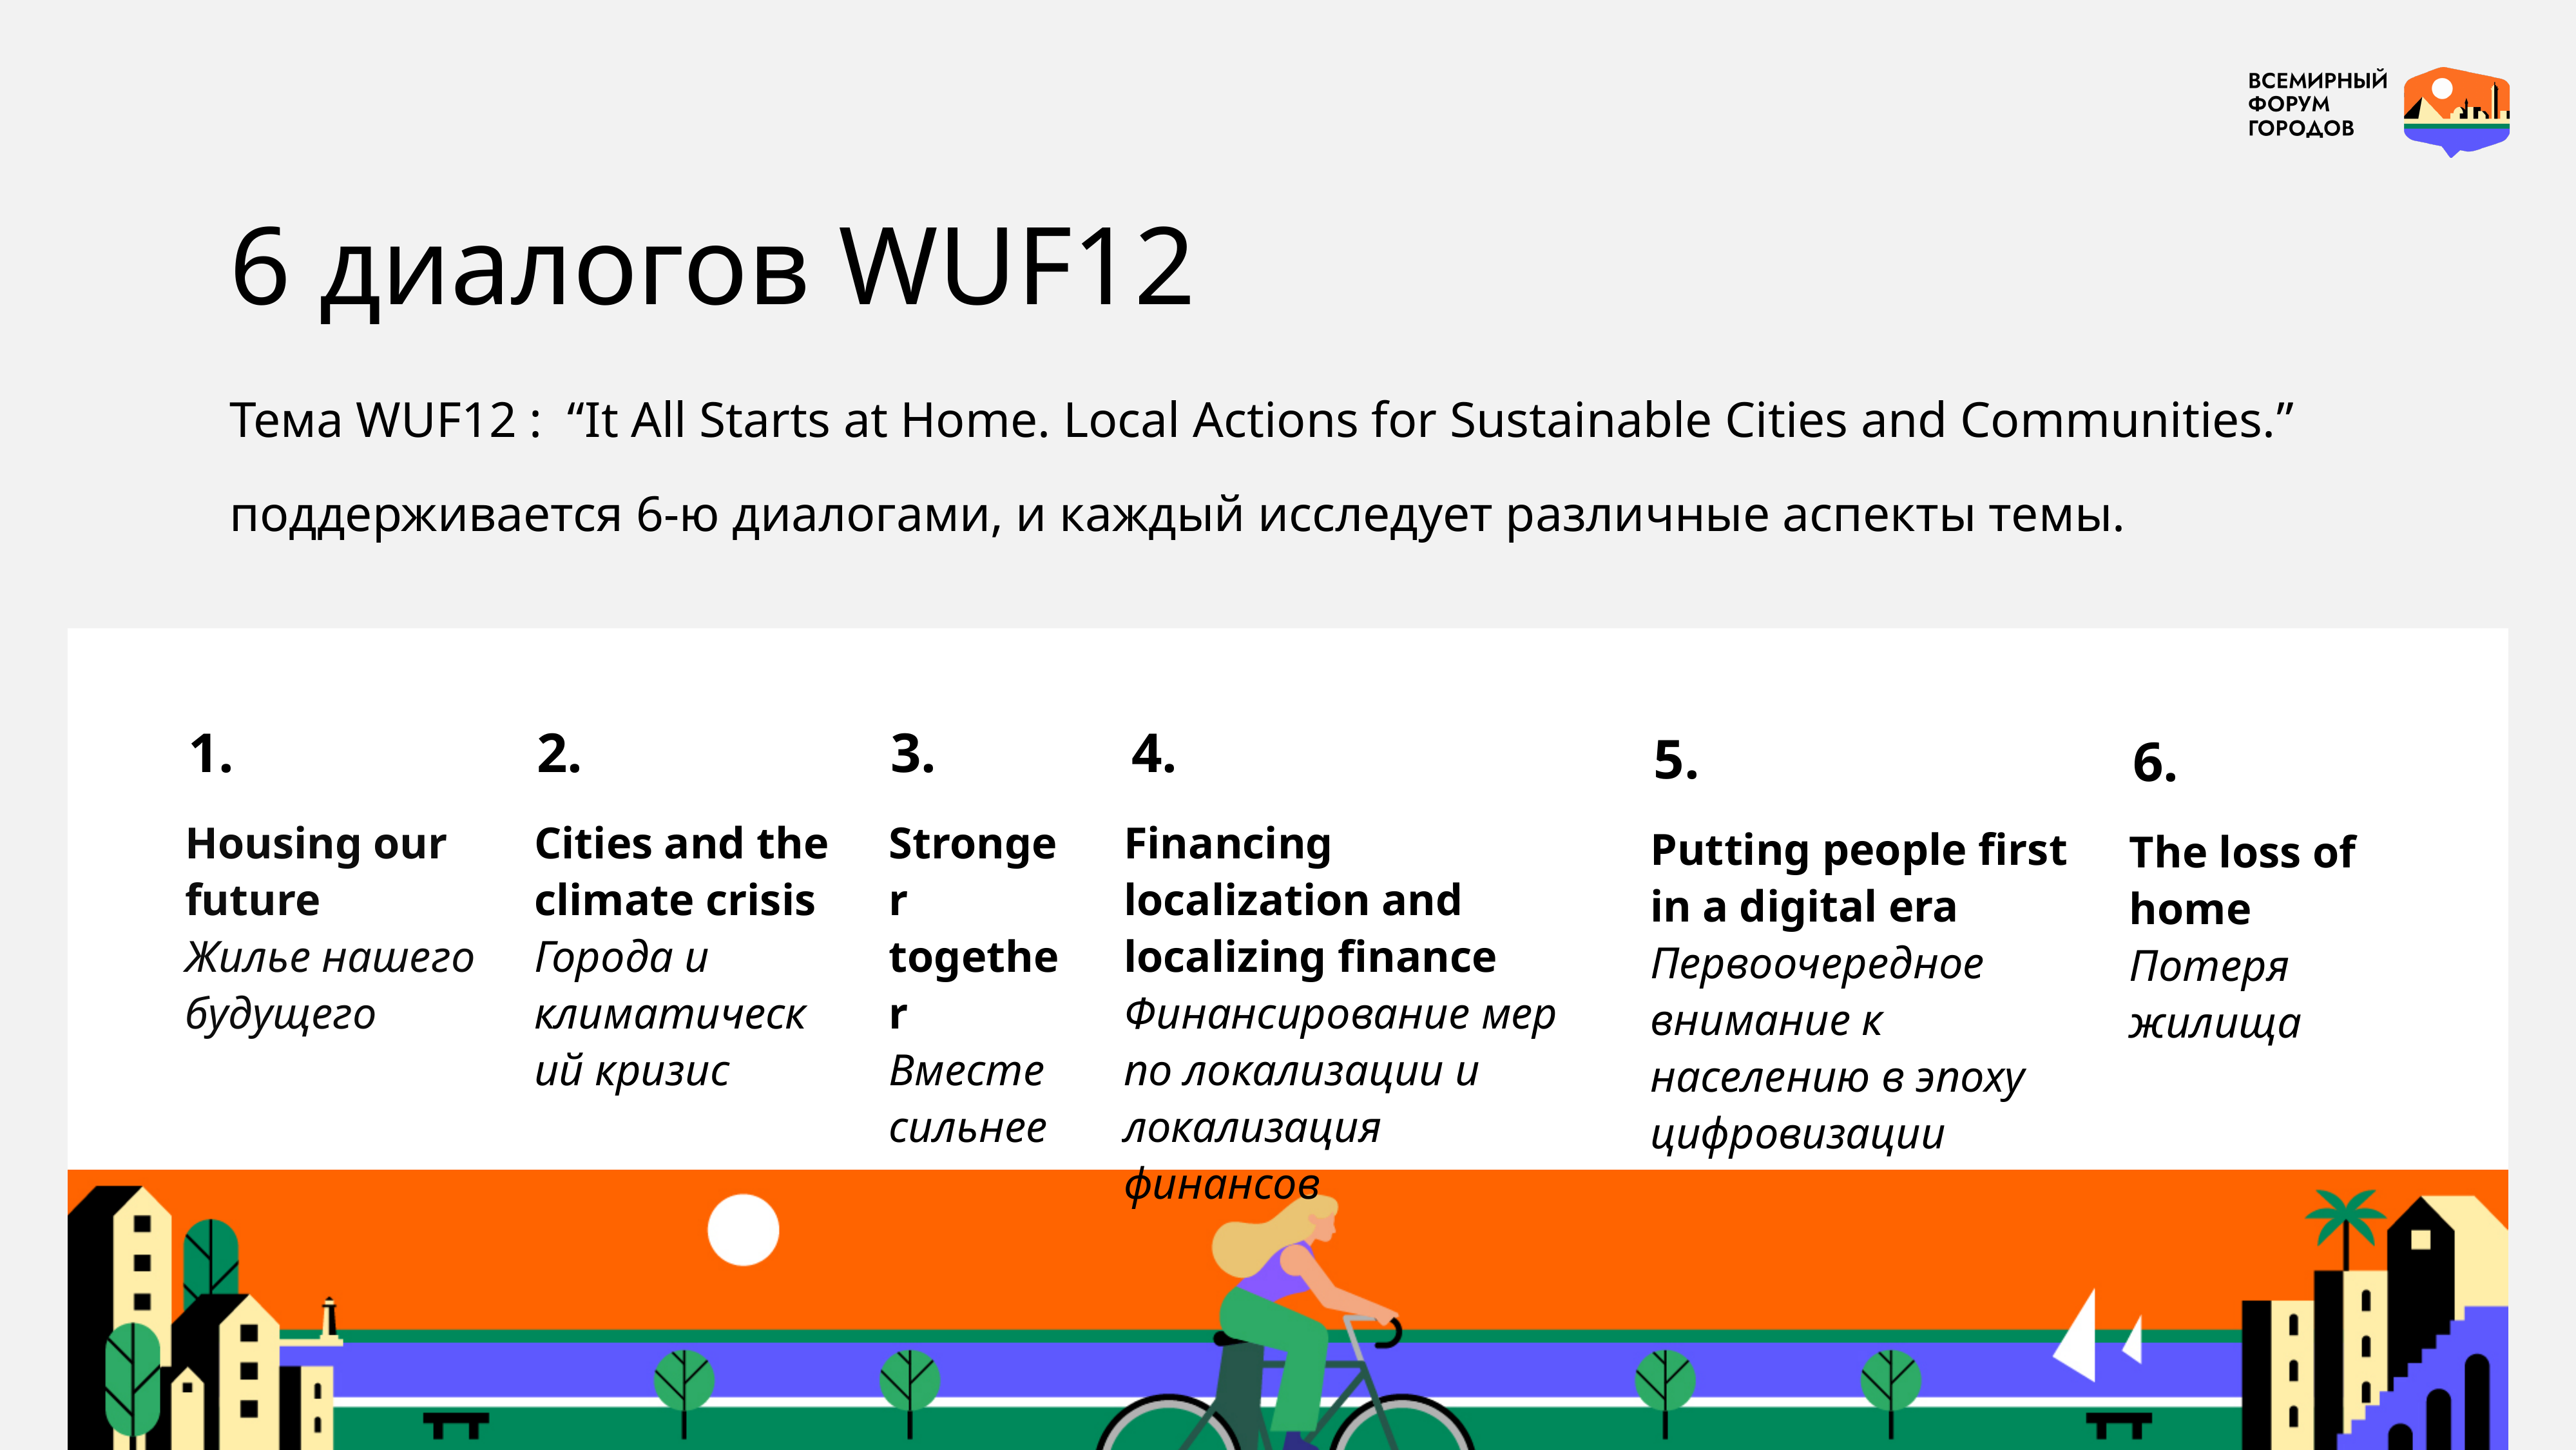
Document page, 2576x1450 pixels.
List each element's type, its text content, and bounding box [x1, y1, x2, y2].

text_box 2. [532, 684, 588, 788]
text_box Housing our future Жилье нашего будущего [180, 806, 487, 1043]
picture [2249, 67, 2510, 158]
text_box 5. [1649, 690, 1705, 795]
title 6 диалогов WUF12 [225, 153, 1513, 348]
text_box The loss of home Потеря жилища [2124, 815, 2363, 1052]
text_box Putting people first in a digital era Первоочередное внимание к населению в эпоху цифровизации [1645, 812, 2077, 1170]
text_box Тема WUF12 : “It All Starts at Home. Local Actions for Sustainable Cities and Communities.” поддерживается 6-ю диалогами, и каждый исследует различные аспекты темы. [225, 348, 2398, 546]
text_box 1. [184, 684, 240, 788]
text_box Stronger together Вместе сильнее [884, 806, 1069, 1156]
text_box 6. [2128, 693, 2184, 797]
text_box Financing localization and localizing finance Финансирование мер по локализации и локализация финансов [1119, 806, 1569, 1170]
text_box [67, 628, 2509, 1255]
picture [67, 1170, 2508, 1450]
text_box 3. [886, 684, 942, 788]
text_box 4. [1126, 684, 1183, 788]
text_box Cities and the climate crisis Города и климатический ​кризис [529, 806, 836, 1099]
